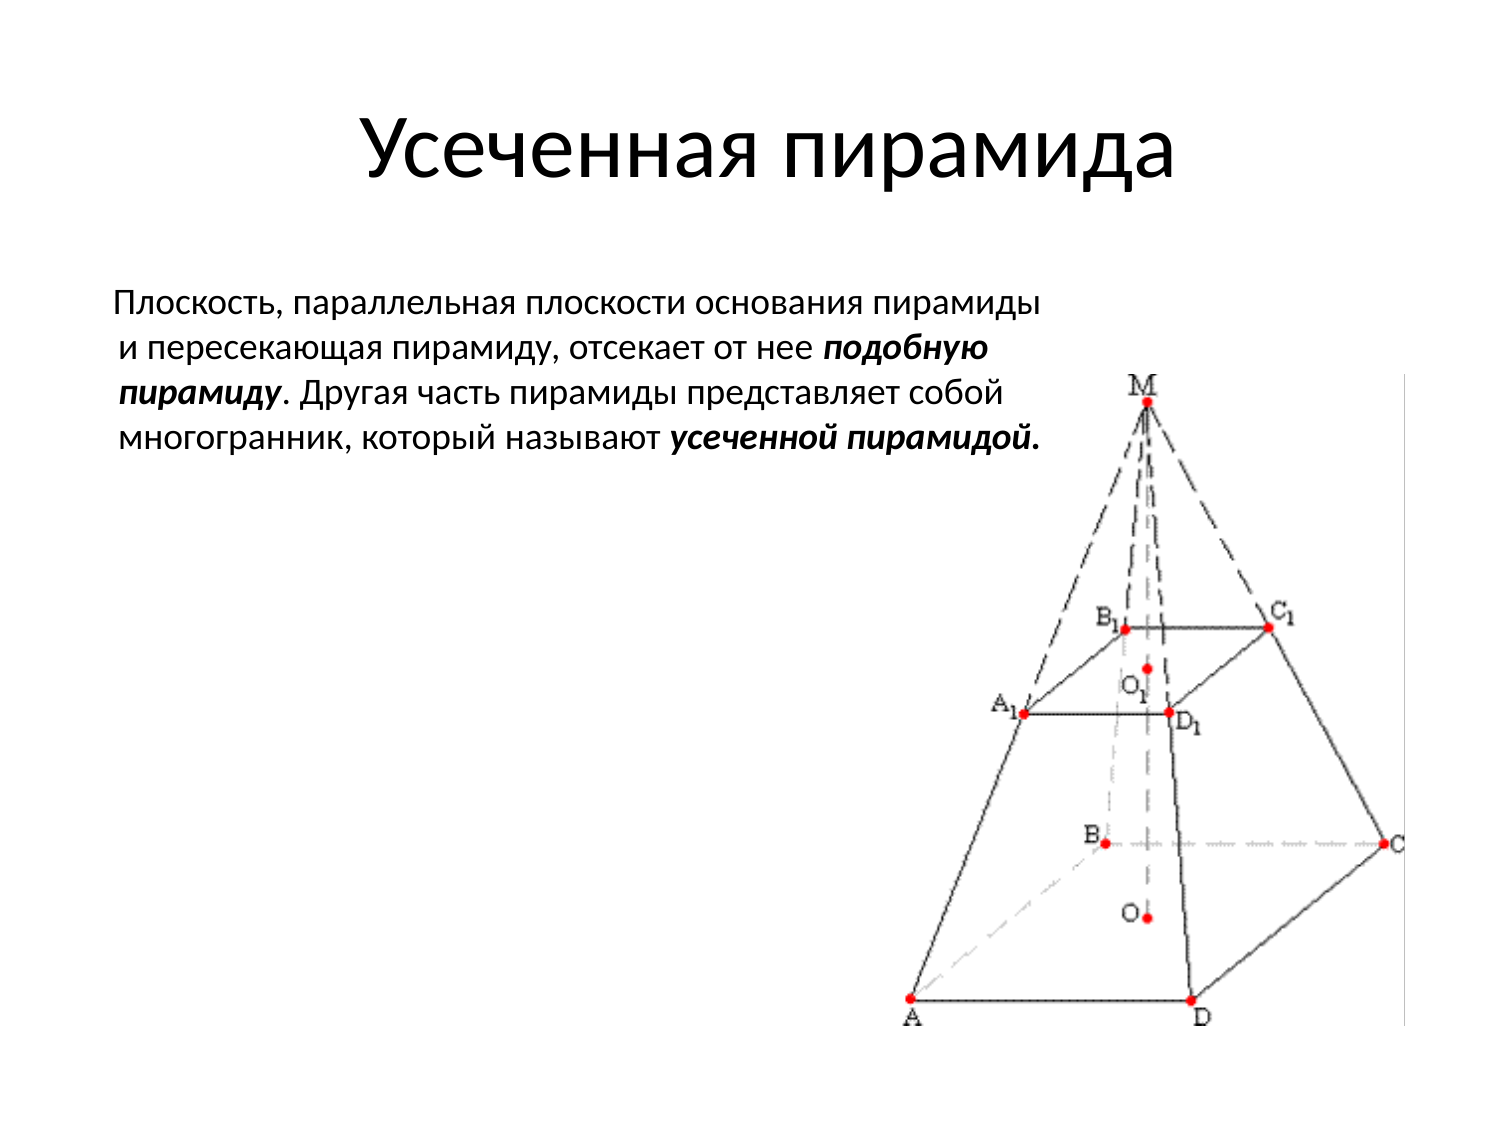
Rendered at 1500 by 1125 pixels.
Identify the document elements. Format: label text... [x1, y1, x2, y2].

list Плоскость, параллельная плоскости основания пирамиды и пересекающая пирамиду, отсекает от нее подобную пирамиду. Другая часть пирамиды представляет собой многогранник, который называют усеченной пирамидой. [46, 269, 1067, 750]
picture [902, 374, 1407, 1026]
title Усеченная пирамида [93, 46, 1444, 235]
